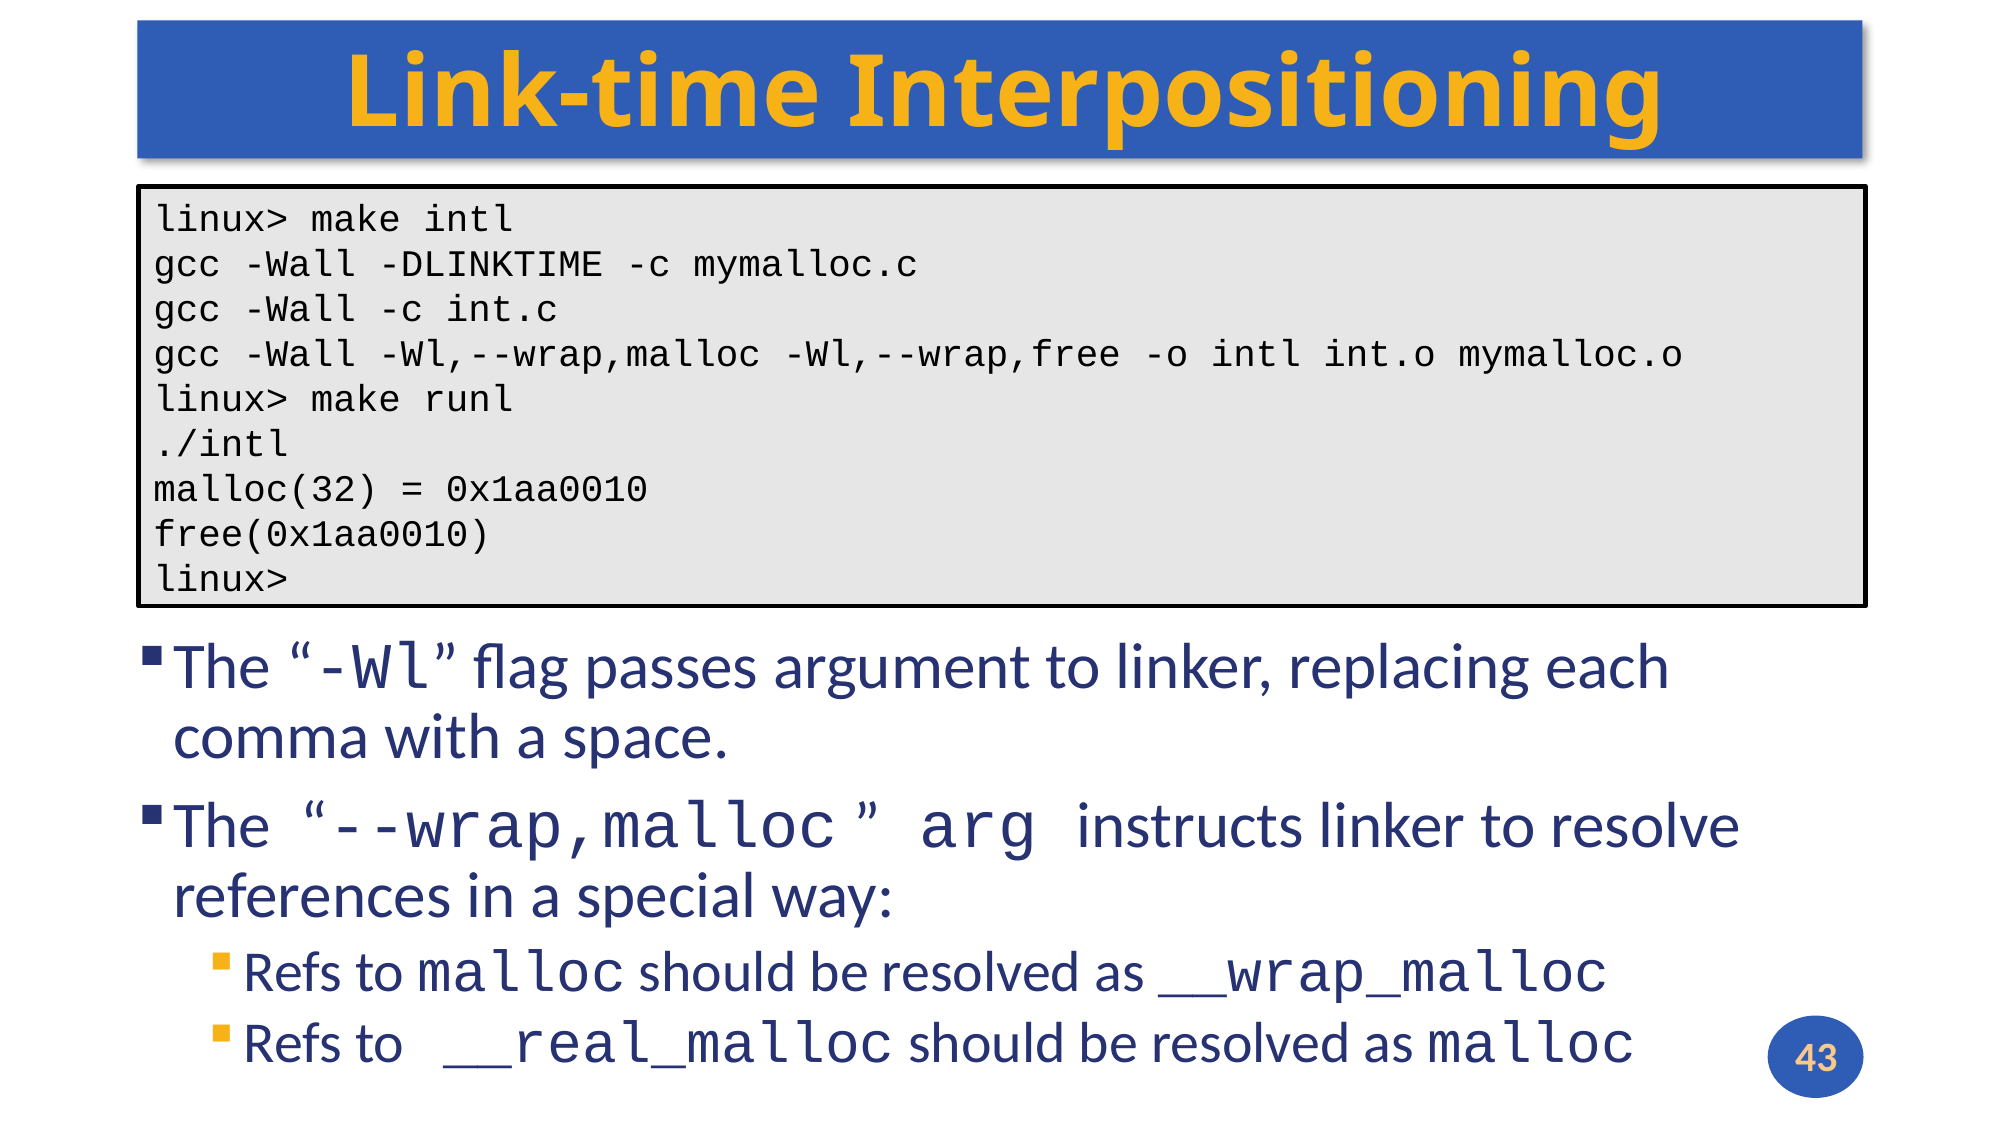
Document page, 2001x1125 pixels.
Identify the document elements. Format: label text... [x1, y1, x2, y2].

text_box linux> make intl gcc -Wall -DLINKTIME -c mymalloc.c gcc -Wall -c int.c gcc -Wall -Wl,--wrap,malloc -Wl,--wrap,free -o intl int.o mymalloc.o linux> make runl ./intl malloc(32) = 0x1aa0010 free(0x1aa0010) linux> [138, 186, 1866, 606]
list The “-Wl” flag passes argument to linker, replacing each comma with a space. The “--wrap,malloc ” arg instructs linker to resolve references in a special way: Refs to malloc should be resolved as __wrap_malloc Refs to __real_malloc should be resolved as malloc [122, 624, 1857, 1088]
title Link-time Interpositioning [137, 17, 1863, 156]
slide_number 43 [1767, 1015, 1866, 1095]
